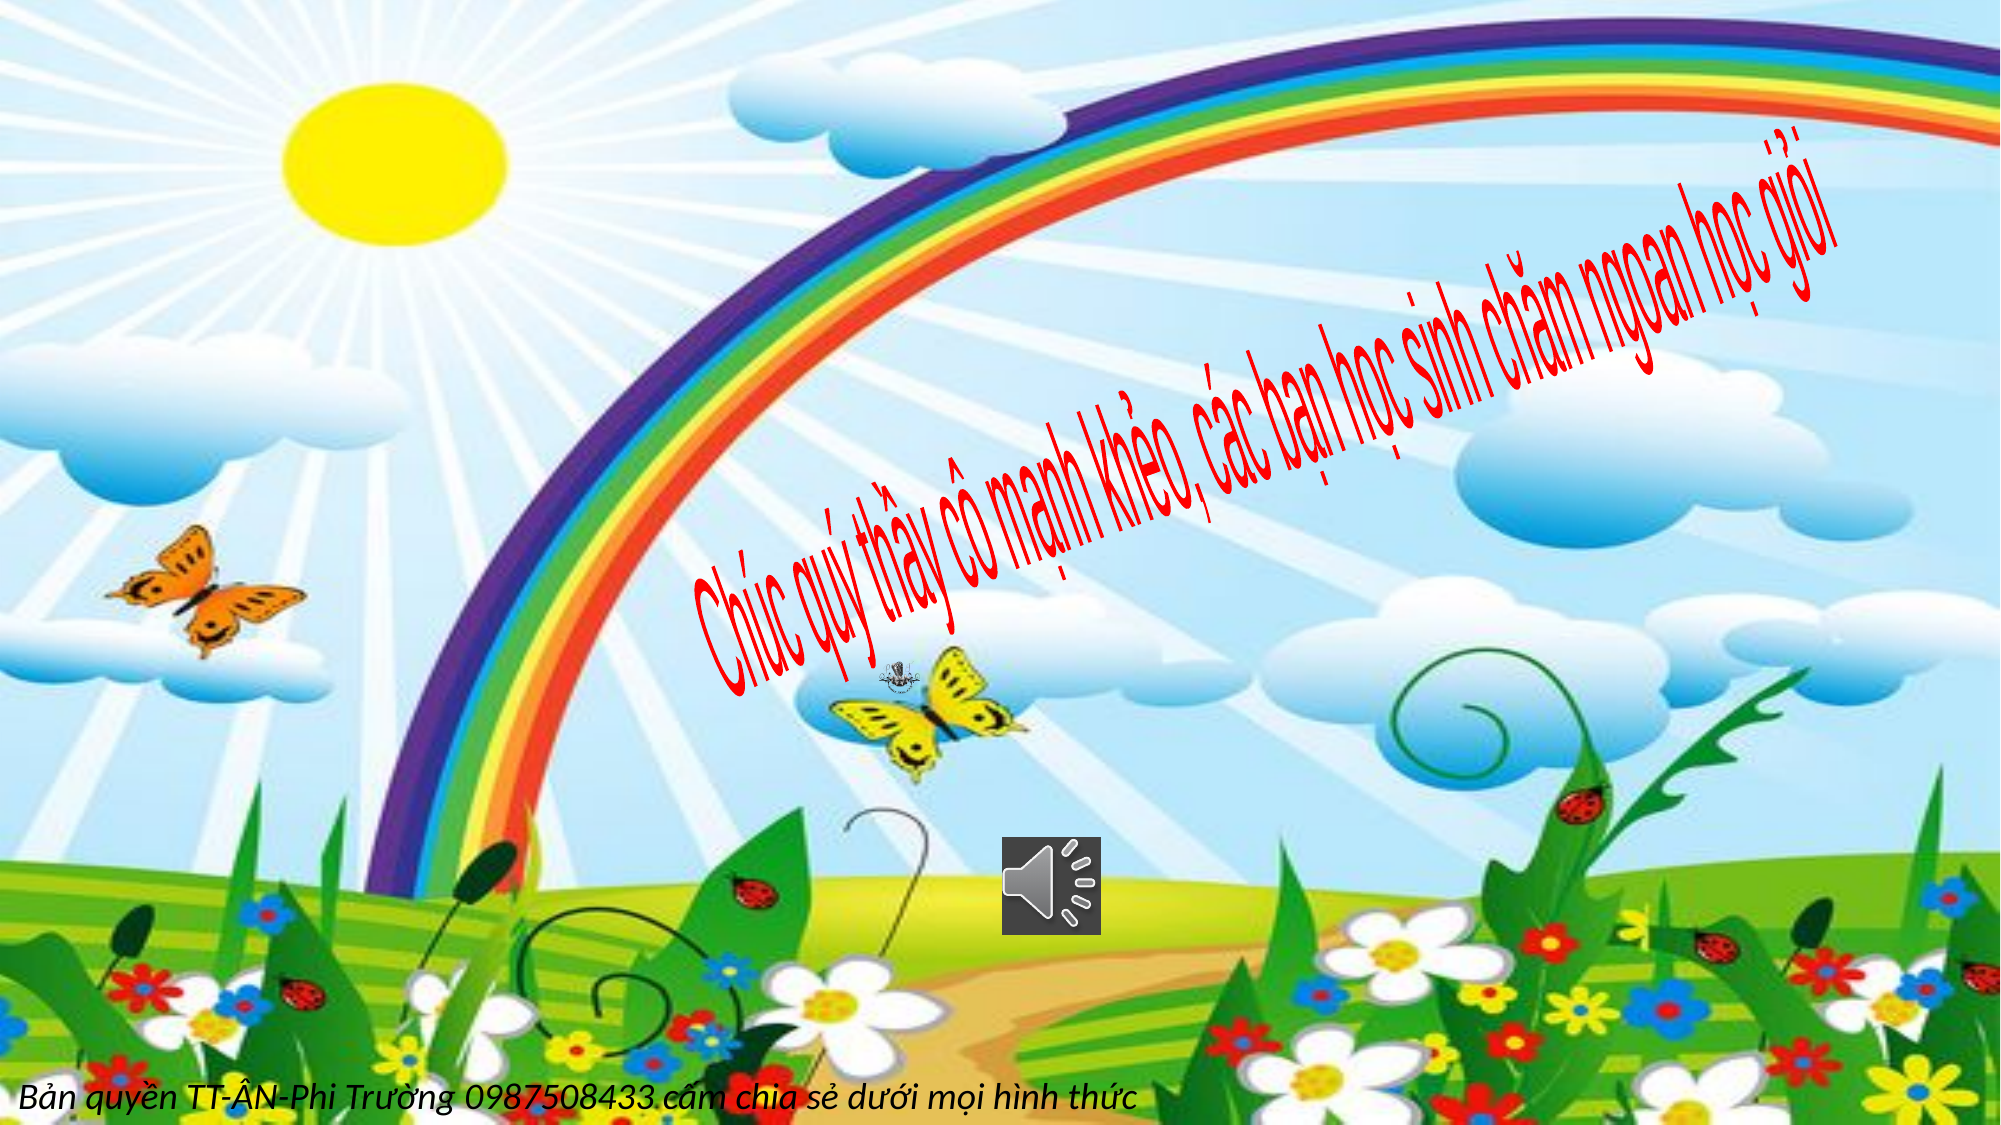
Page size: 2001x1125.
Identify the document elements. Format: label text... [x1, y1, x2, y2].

picture [0, 0, 2001, 1125]
text_box Bản quyền TT-ÂN-Phi Trường 0987508433 cấm chia sẻ dưới mọi hình thức [3, 1064, 1154, 1125]
